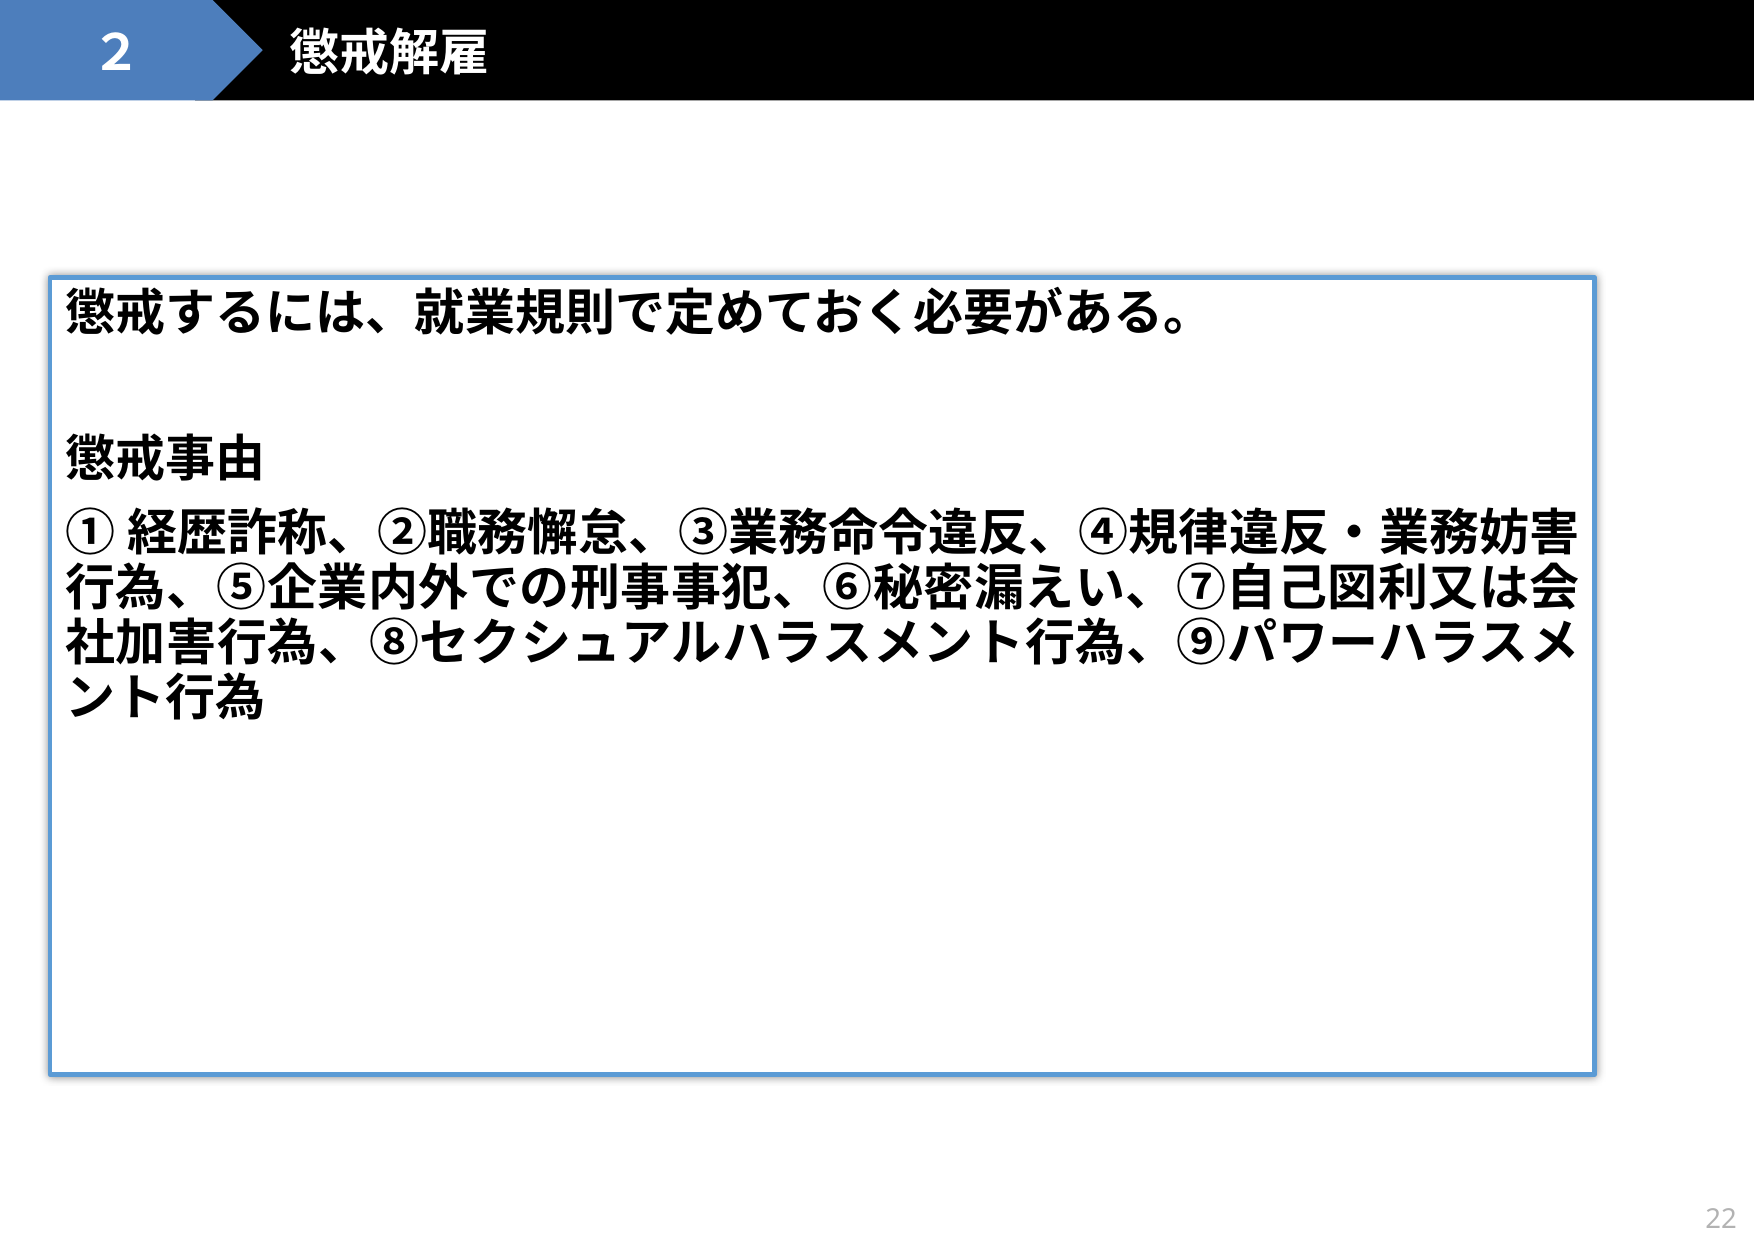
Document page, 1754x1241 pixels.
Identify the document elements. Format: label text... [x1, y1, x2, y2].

text_box 懲戒解雇 [274, 12, 1687, 88]
slide_number 22 [1357, 1187, 1752, 1241]
text_box 懲戒するには、就業規則で定めておく必要がある。 懲戒事由 ①経歴詐称、②職務懈怠、③業務命令違反、④規律違反・業務妨害行為、⑤企業内外での刑事事犯、⑥秘密漏えい、⑦自己図利又は会社加害行為、⑧セクシュアルハラスメント行為、⑨パワーハラスメント行為 [50, 277, 1595, 1075]
text_box ２ [0, 13, 254, 88]
